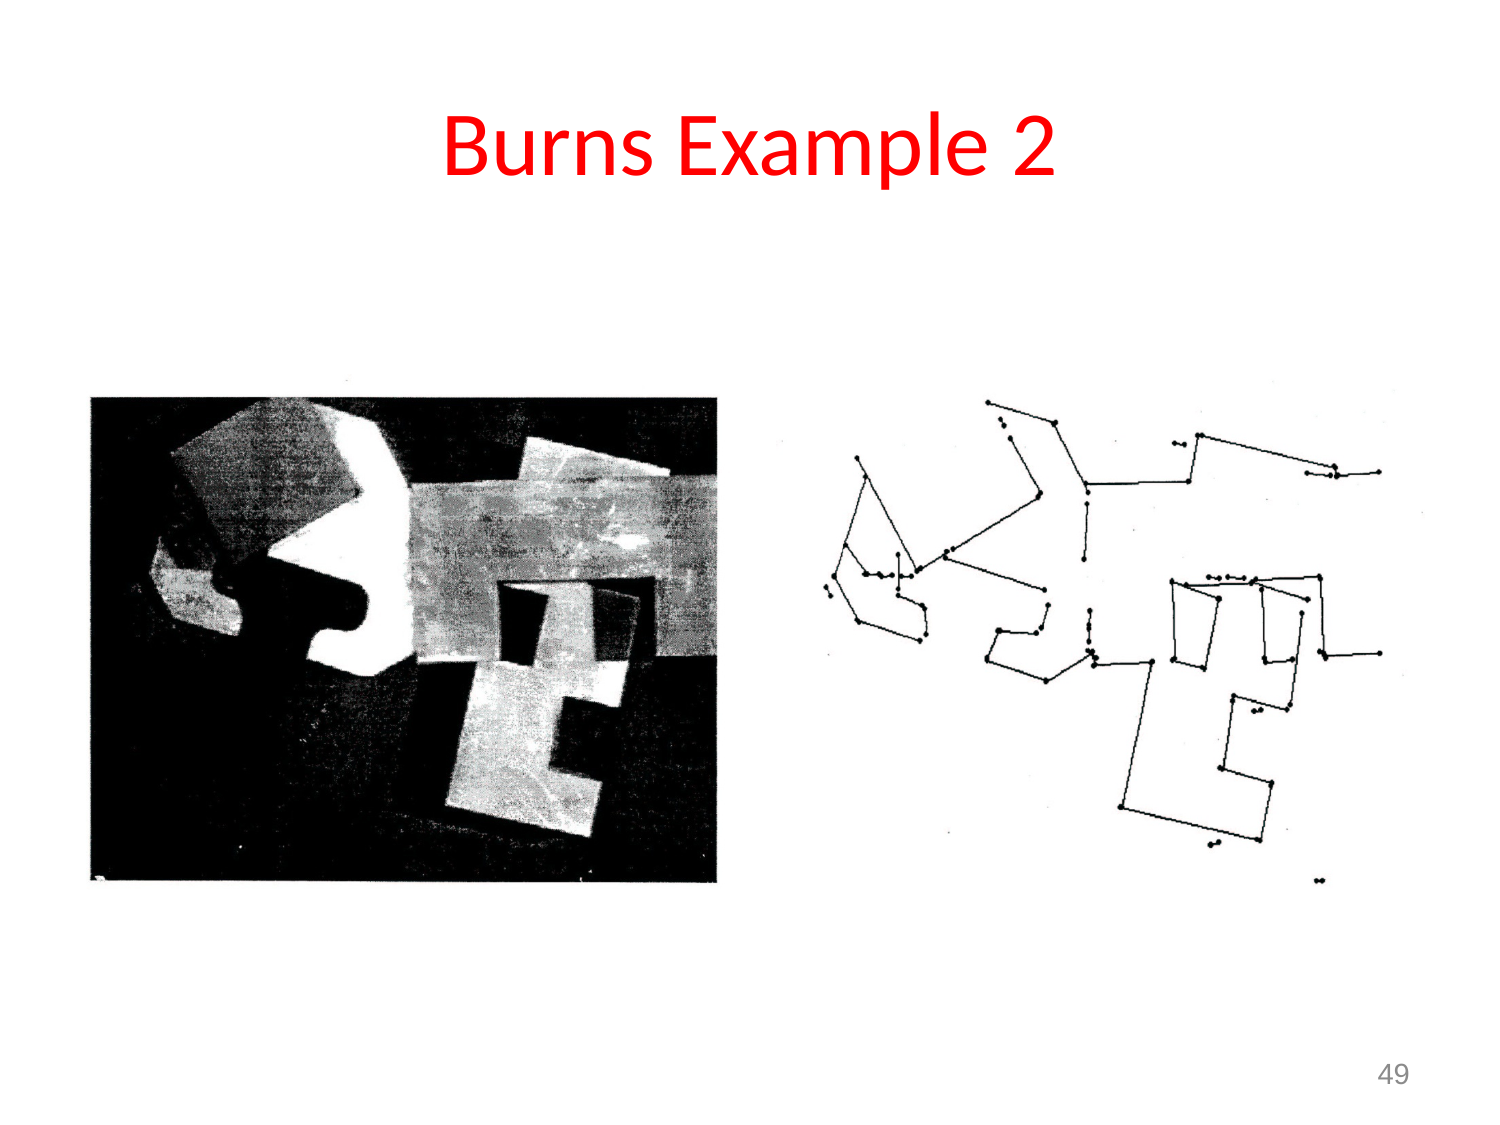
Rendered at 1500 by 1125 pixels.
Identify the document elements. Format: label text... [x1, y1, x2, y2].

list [74, 374, 737, 893]
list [776, 367, 1426, 890]
title Burns Example 2 [75, 45, 1425, 233]
slide_number 49 [1074, 1042, 1425, 1103]
